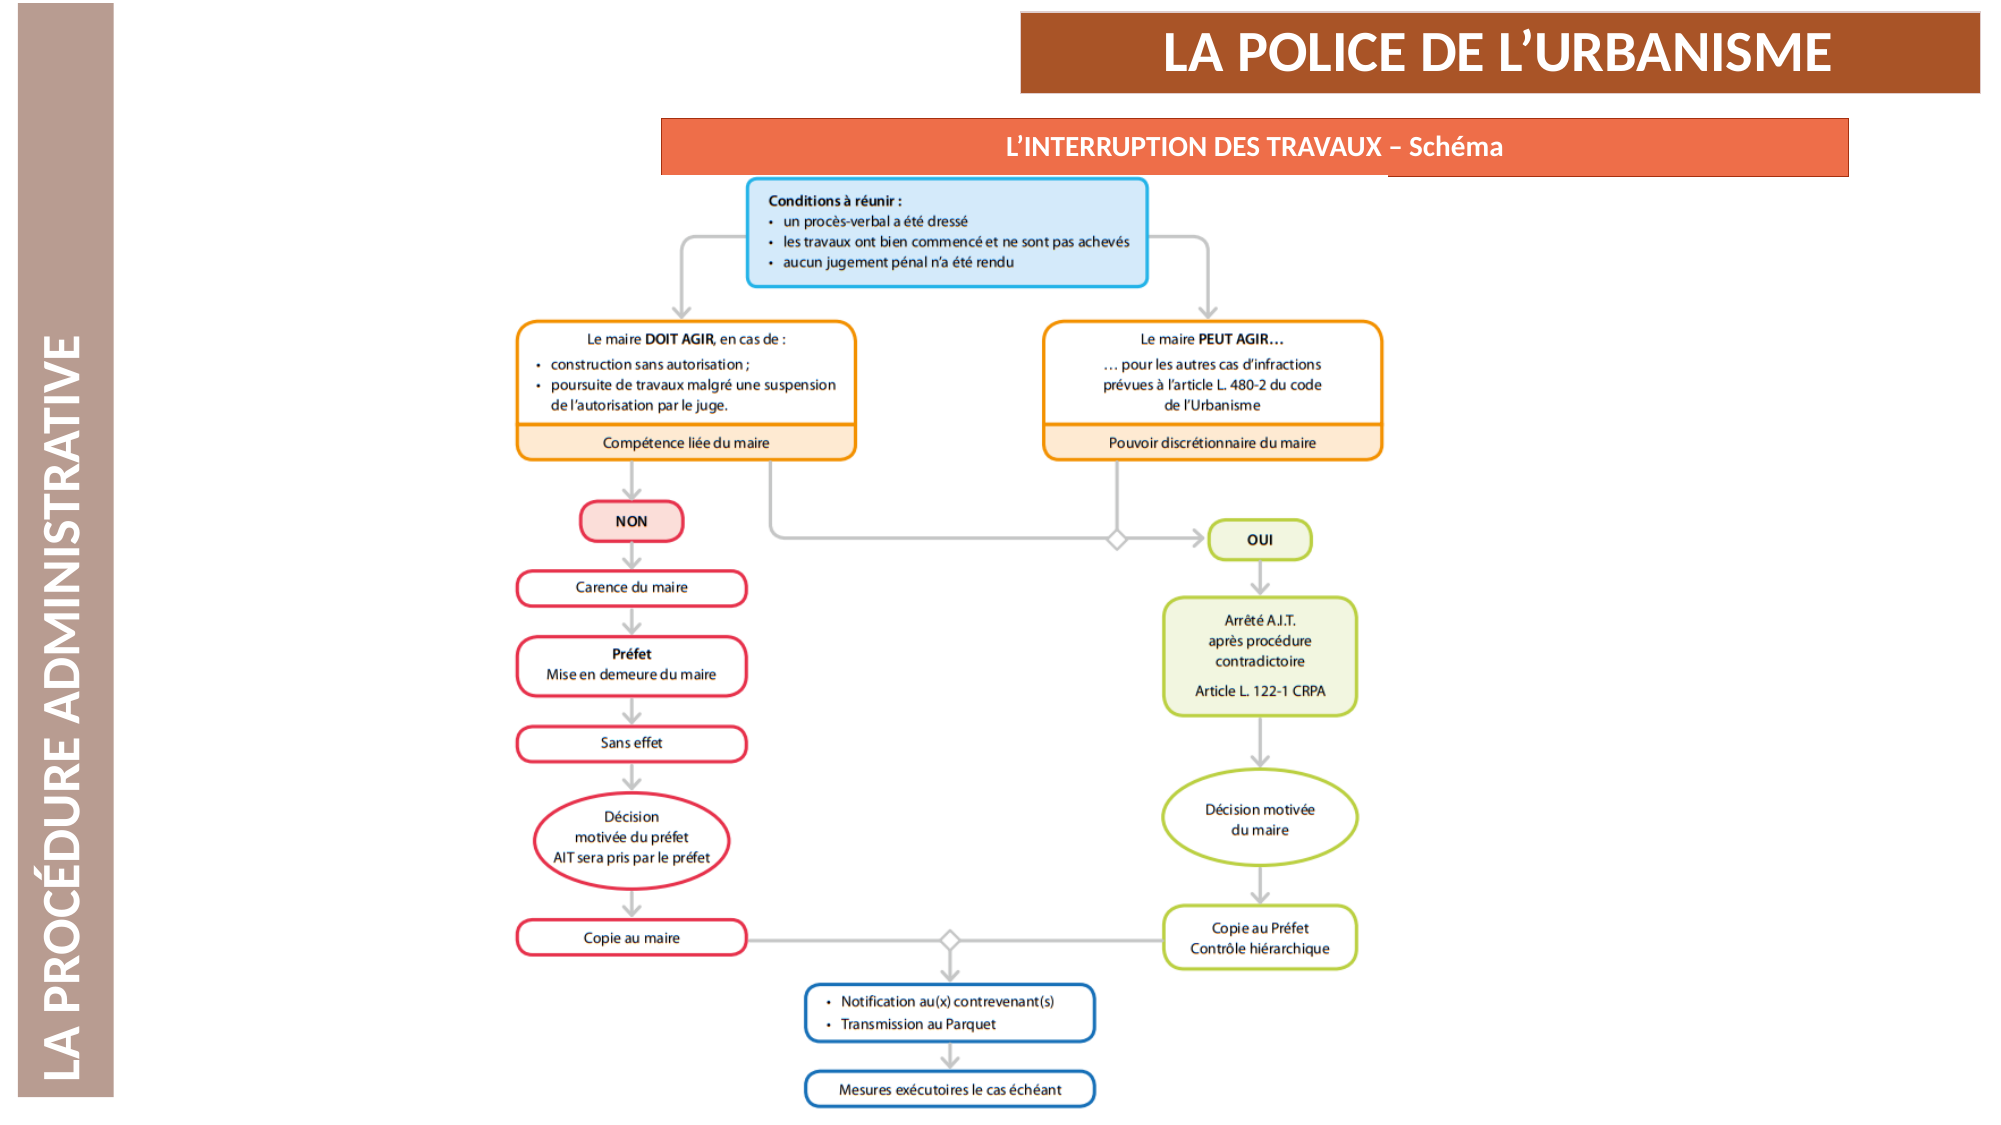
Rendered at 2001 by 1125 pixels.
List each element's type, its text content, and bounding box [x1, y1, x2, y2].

text_box L’INTERRUPTION DES TRAVAUX – Schéma [661, 118, 1849, 177]
text_box LA POLICE DE L’URBANISME [1020, 11, 1981, 94]
picture [500, 175, 1388, 1113]
text_box La procédure ADMINISTRATIVE [17, 3, 114, 1098]
